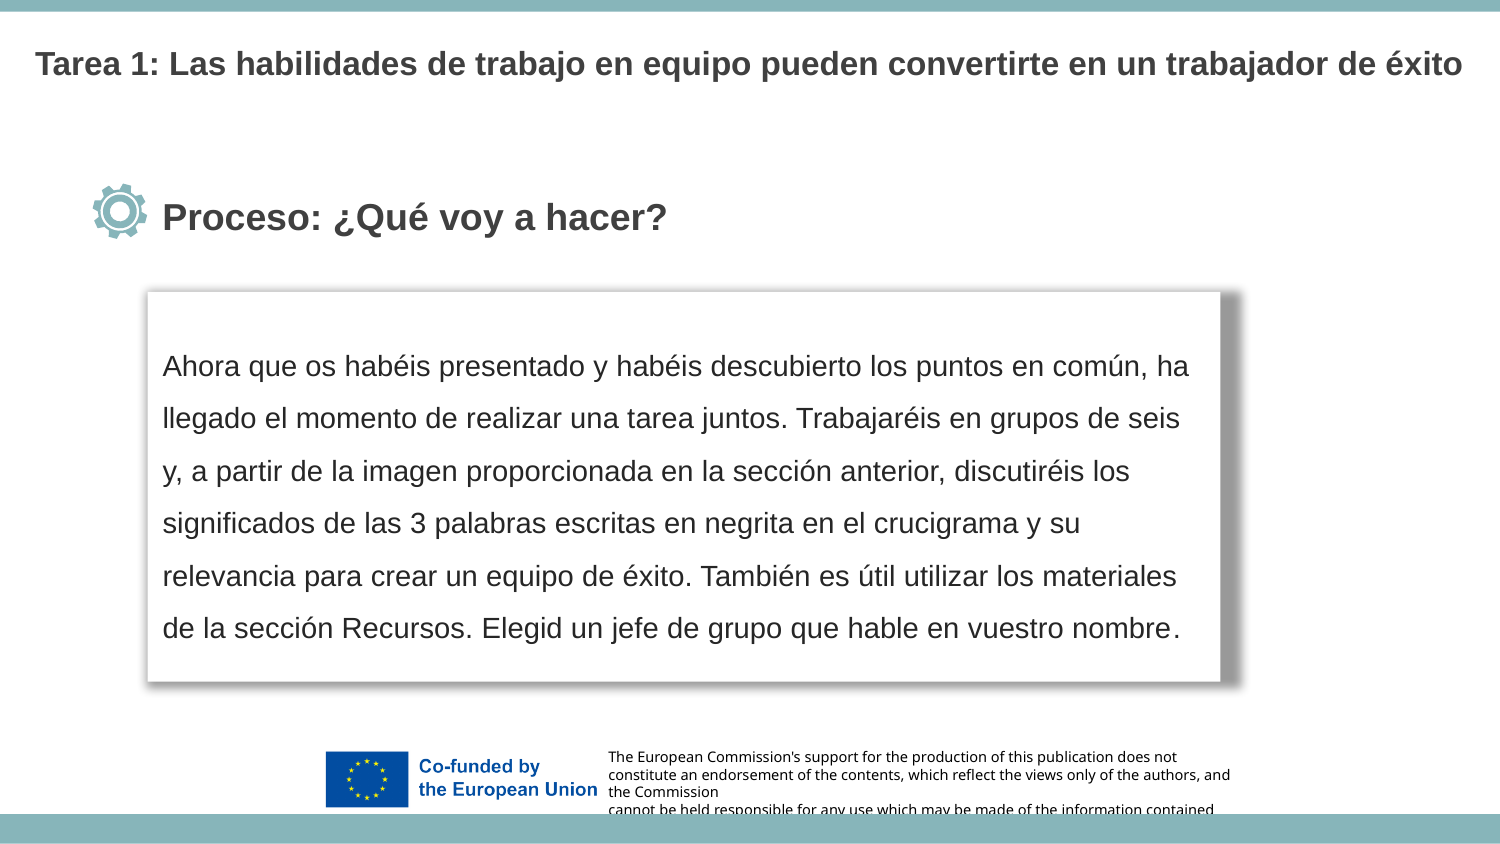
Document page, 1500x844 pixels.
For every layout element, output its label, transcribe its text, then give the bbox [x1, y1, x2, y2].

list Tarea 1: Las habilidades de trabajo en equipo pueden convertirte en un trabajador de éxito [14, 34, 1486, 118]
text_box Ahora que os habéis presentado y habéis descubierto los puntos en común, ha llegado el momento de realizar una tarea juntos. Trabajaréis en grupos de seis y, a partir de la imagen proporcionada en la sección anterior, discutiréis los significados de las 3 palabras escritas en negrita en el crucigrama y su relevancia para crear un equipo de éxito. También es útil utilizar los materiales de la sección Recursos. Elegid un jefe de grupo que hable en vuestro nombre. [145, 290, 1222, 684]
text_box [90, 181, 147, 241]
list Proceso: ¿Qué voy a hacer? [147, 192, 857, 239]
picture [322, 748, 618, 811]
